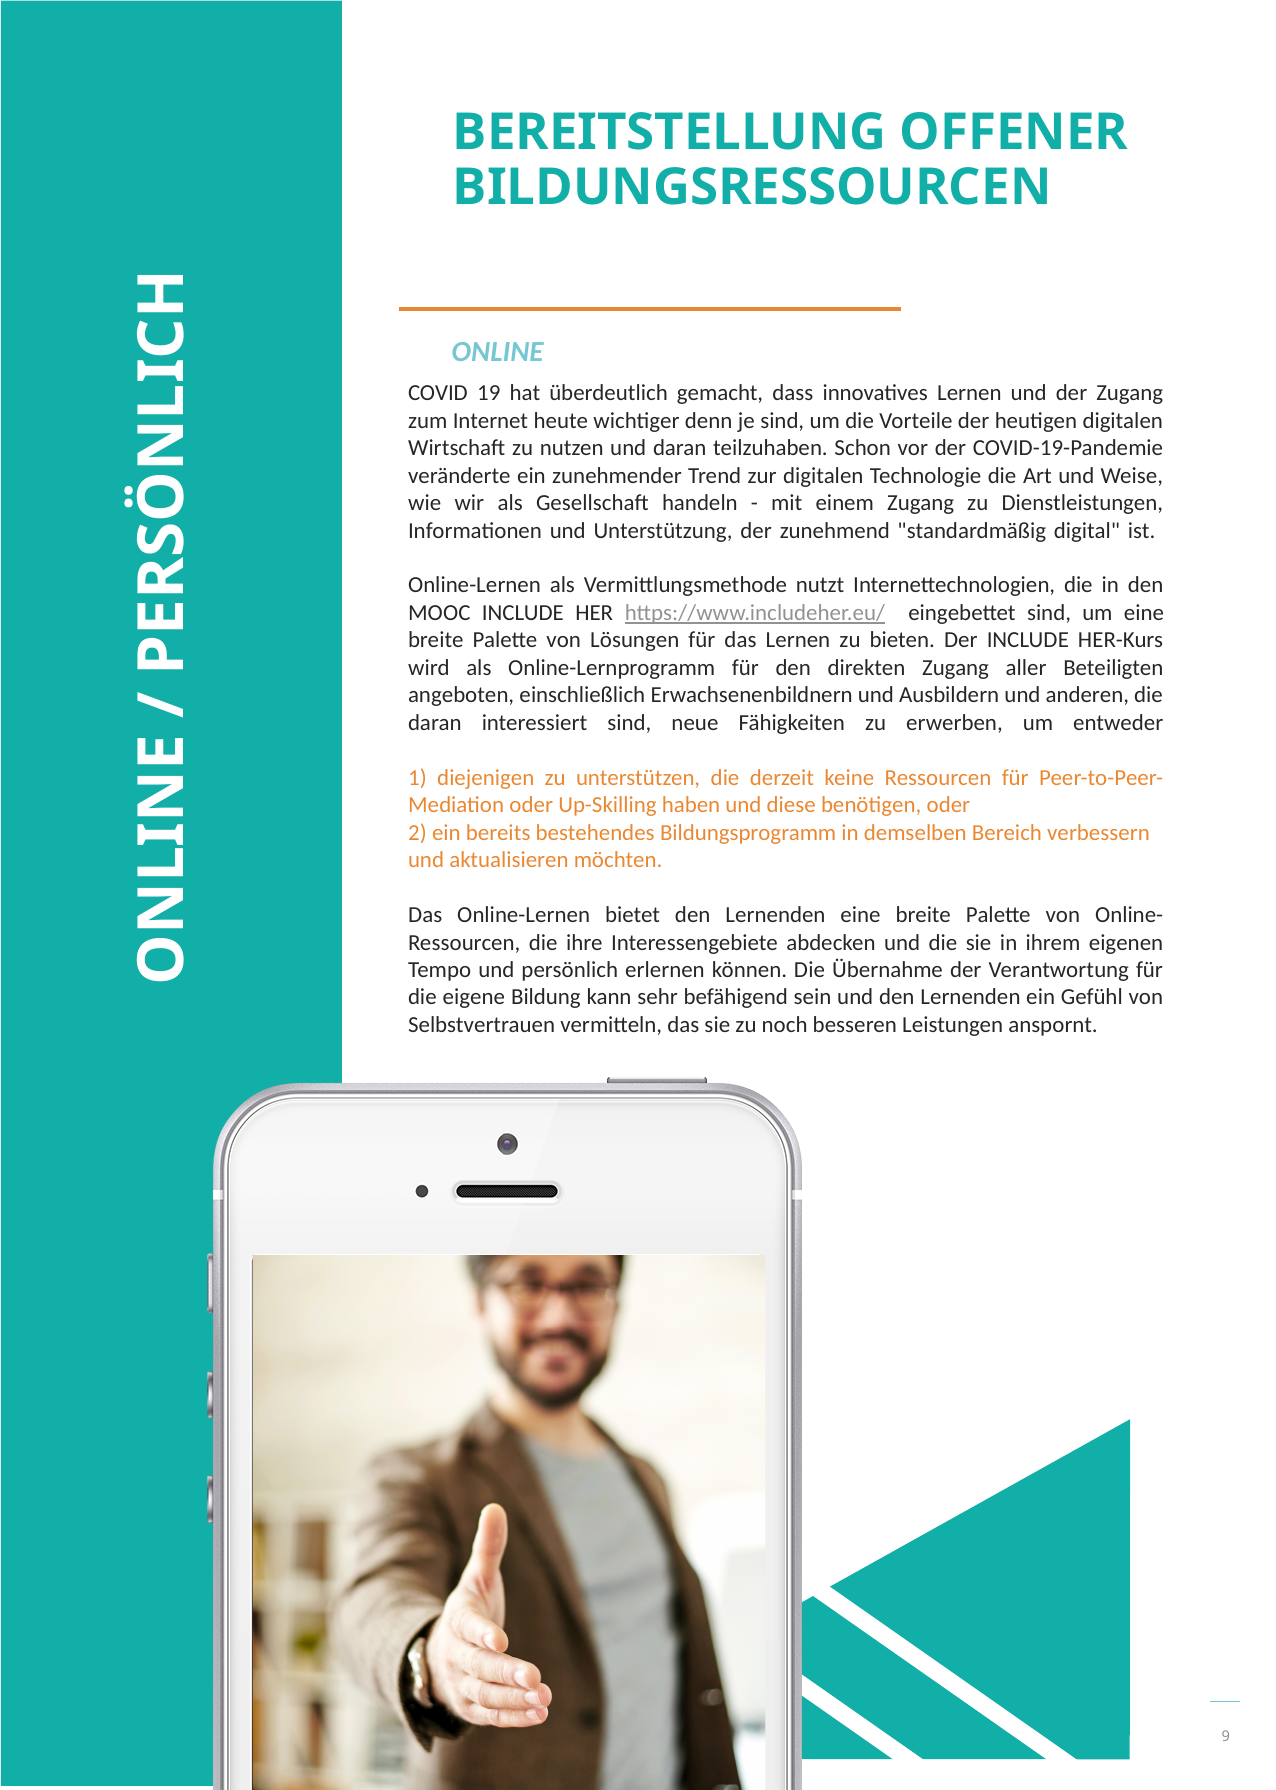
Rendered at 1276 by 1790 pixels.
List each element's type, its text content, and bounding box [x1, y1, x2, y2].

list BEREITSTELLUNG OFFENER BILDUNGSRESSOURCEN [437, 97, 1187, 274]
list ONLINE / PERSÖNLICH [73, 97, 253, 1158]
picture [175, 1046, 831, 1790]
list ONLINE [436, 325, 1180, 400]
slide_number 9 [1194, 1714, 1246, 1760]
list COVID 19 hat überdeutlich gemacht, dass innovatives Lernen und der Zugang zum Internet heute wichtiger denn je sind, um die Vorteile der heutigen digitalen Wirtschaft zu nutzen und daran teilzuhaben. Schon vor der COVID-19-Pandemie veränderte ein zunehmender Trend zur digitalen Technologie die Art und Weise, wie wir als Gesellschaft handeln - mit einem Zugang zu Dienstleistungen, Informationen und Unterstützung, der zunehmend "standardmäßig digital" ist. Online-Lernen als Vermittlungsmethode nutzt Internettechnologien, die in den MOOC INCLUDE HER https://www.includeher.eu/ eingebettet sind, um eine breite Palette von Lösungen für das Lernen zu bieten. Der INCLUDE HER-Kurs wird als Online-Lernprogramm für den direkten Zugang aller Beteiligten angeboten, einschließlich Erwachsenenbildnern und Ausbildern und anderen, die daran interessiert sind, neue Fähigkeiten zu erwerben, um entweder 1) diejenigen zu unterstützen, die derzeit keine Ressourcen für Peer-to-Peer-Mediation oder Up-Skilling haben und diese benötigen, oder 2) ein bereits bestehendes Bildungsprogramm in demselben Bereich verbessern und aktualisieren möchten. Das Online-Lernen bietet den Lernenden eine breite Palette von Online-Ressourcen, die ihre Interessengebiete abdecken und die sie in ihrem eigenen Tempo und persönlich erlernen können. Die Übernahme der Verantwortung für die eigene Bildung kann sehr befähigend sein und den Lernenden ein Gefühl von Selbstvertrauen vermitteln, das sie zu noch besseren Leistungen anspornt. [393, 370, 1180, 793]
